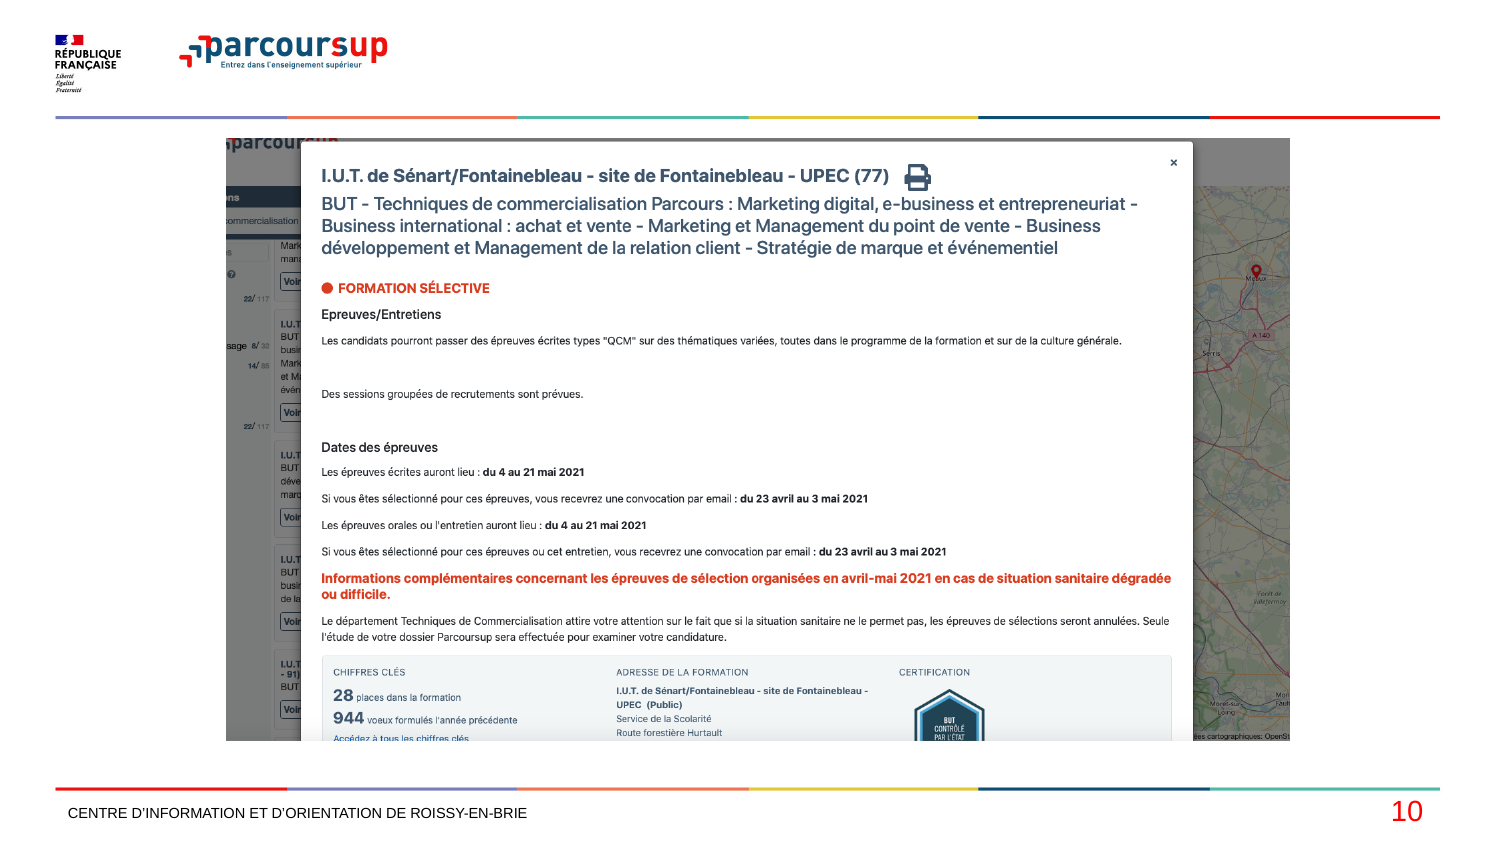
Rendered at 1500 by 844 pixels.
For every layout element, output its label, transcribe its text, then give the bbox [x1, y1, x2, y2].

picture [0, 0, 1499, 844]
text_box Centre d’information et d’orientation de Roissy-en-Brie [53, 796, 597, 836]
slide_number 10 [1246, 784, 1438, 844]
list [225, 138, 1291, 741]
